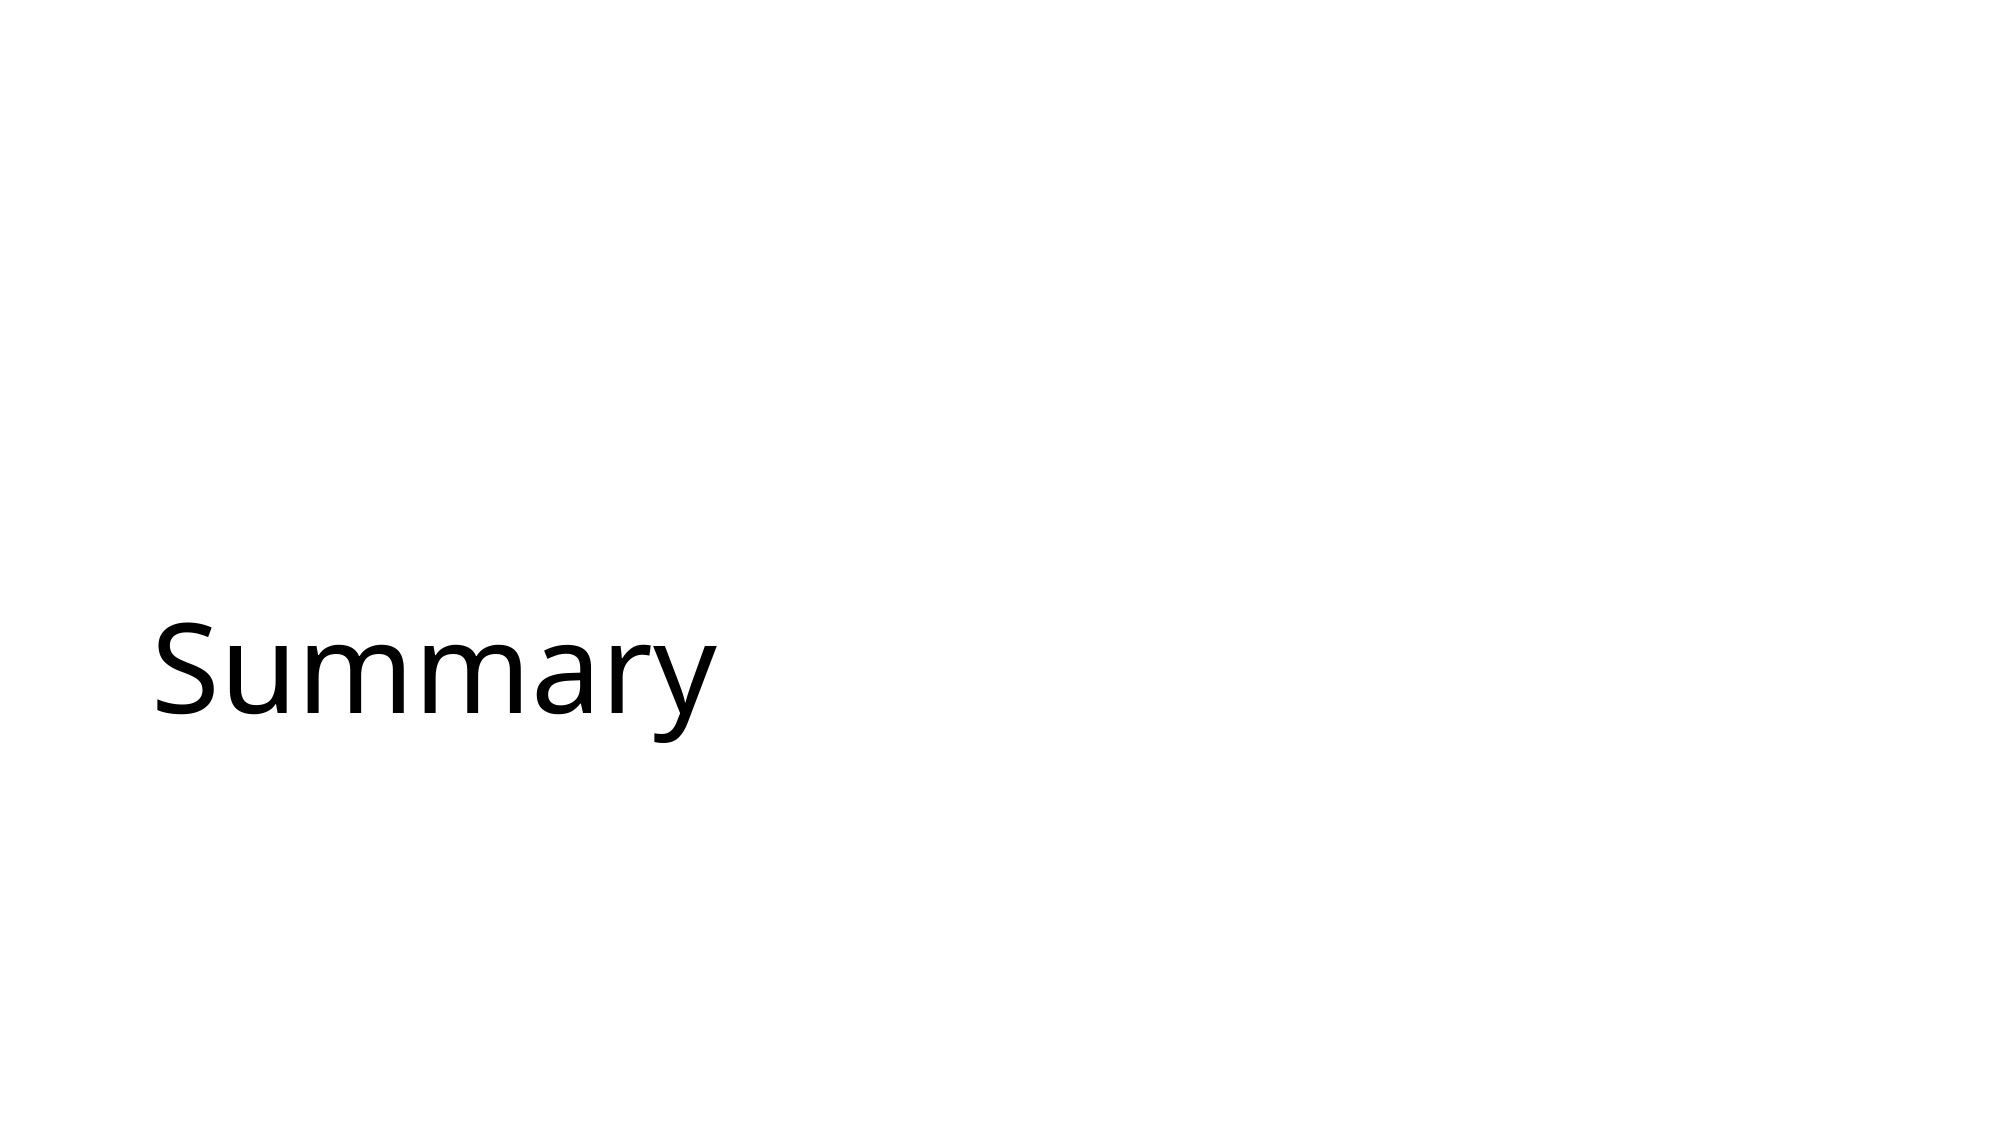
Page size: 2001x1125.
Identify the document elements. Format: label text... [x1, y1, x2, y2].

title Summary [136, 280, 1862, 749]
